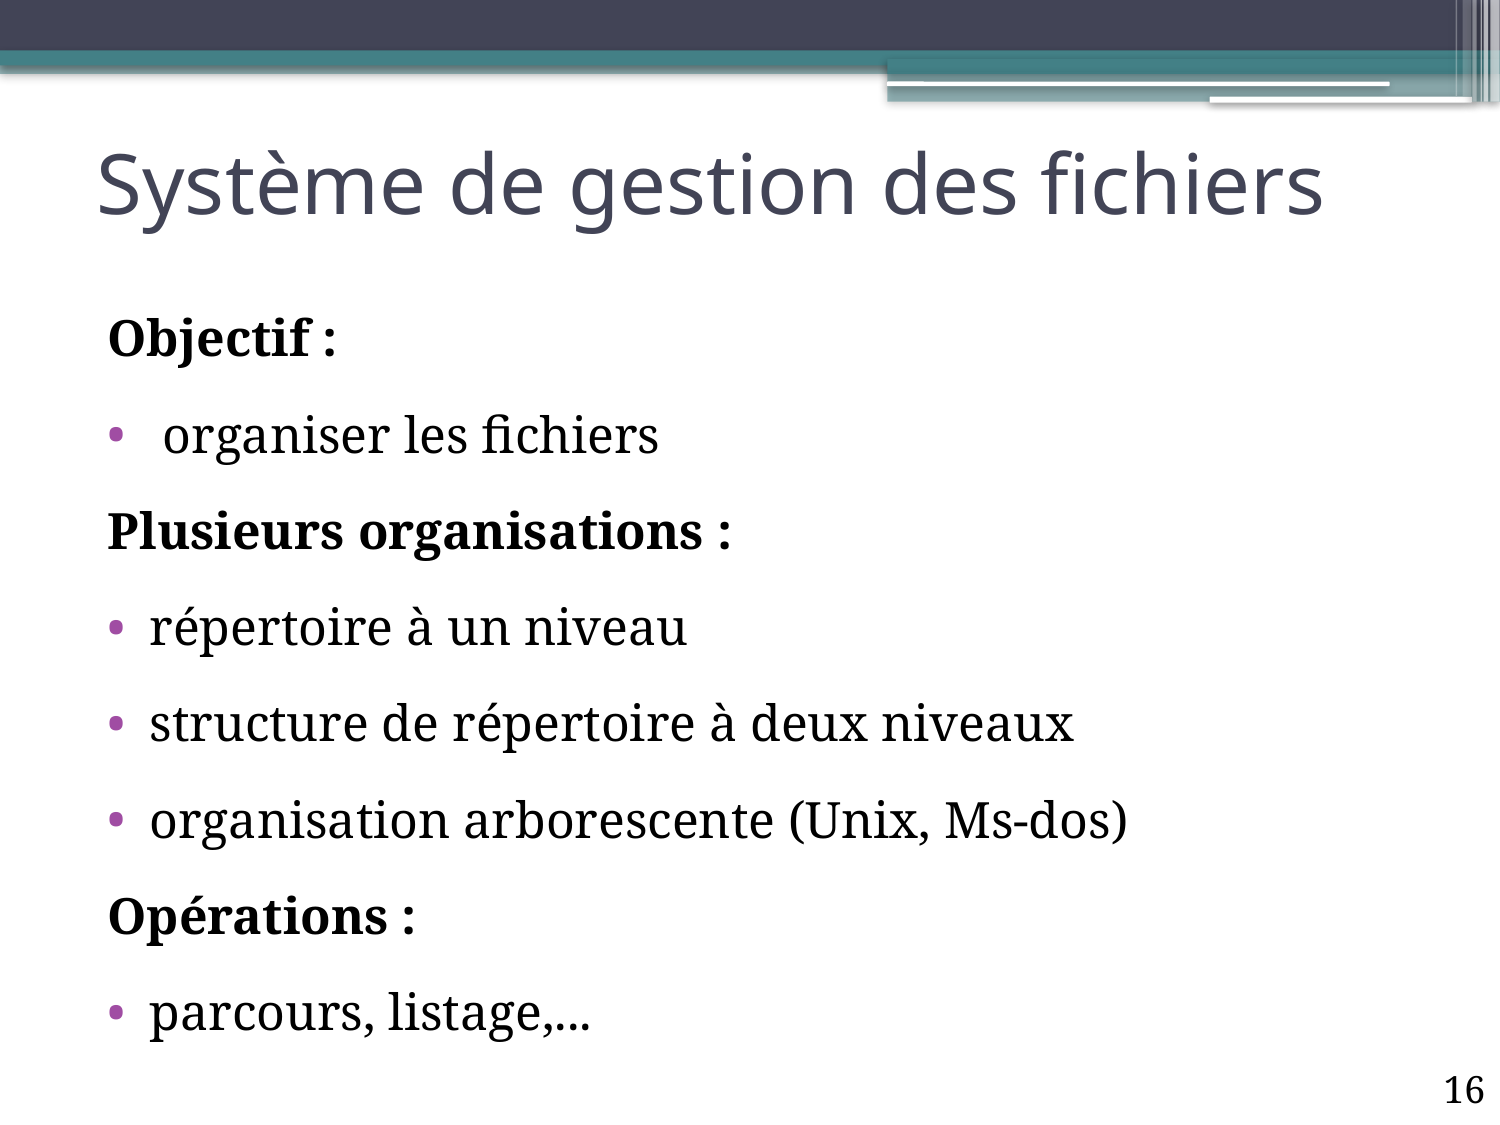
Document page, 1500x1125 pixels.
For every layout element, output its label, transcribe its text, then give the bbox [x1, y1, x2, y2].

list Objectif : organiser les fichiers Plusieurs organisations : répertoire à un niveau structure de répertoire à deux niveaux organisation arborescente (Unix, Ms-dos) Opérations : parcours, listage,... [75, 269, 1425, 1079]
title Système de gestion des fichiers [82, 93, 1432, 269]
slide_number 16 [1374, 1065, 1500, 1125]
